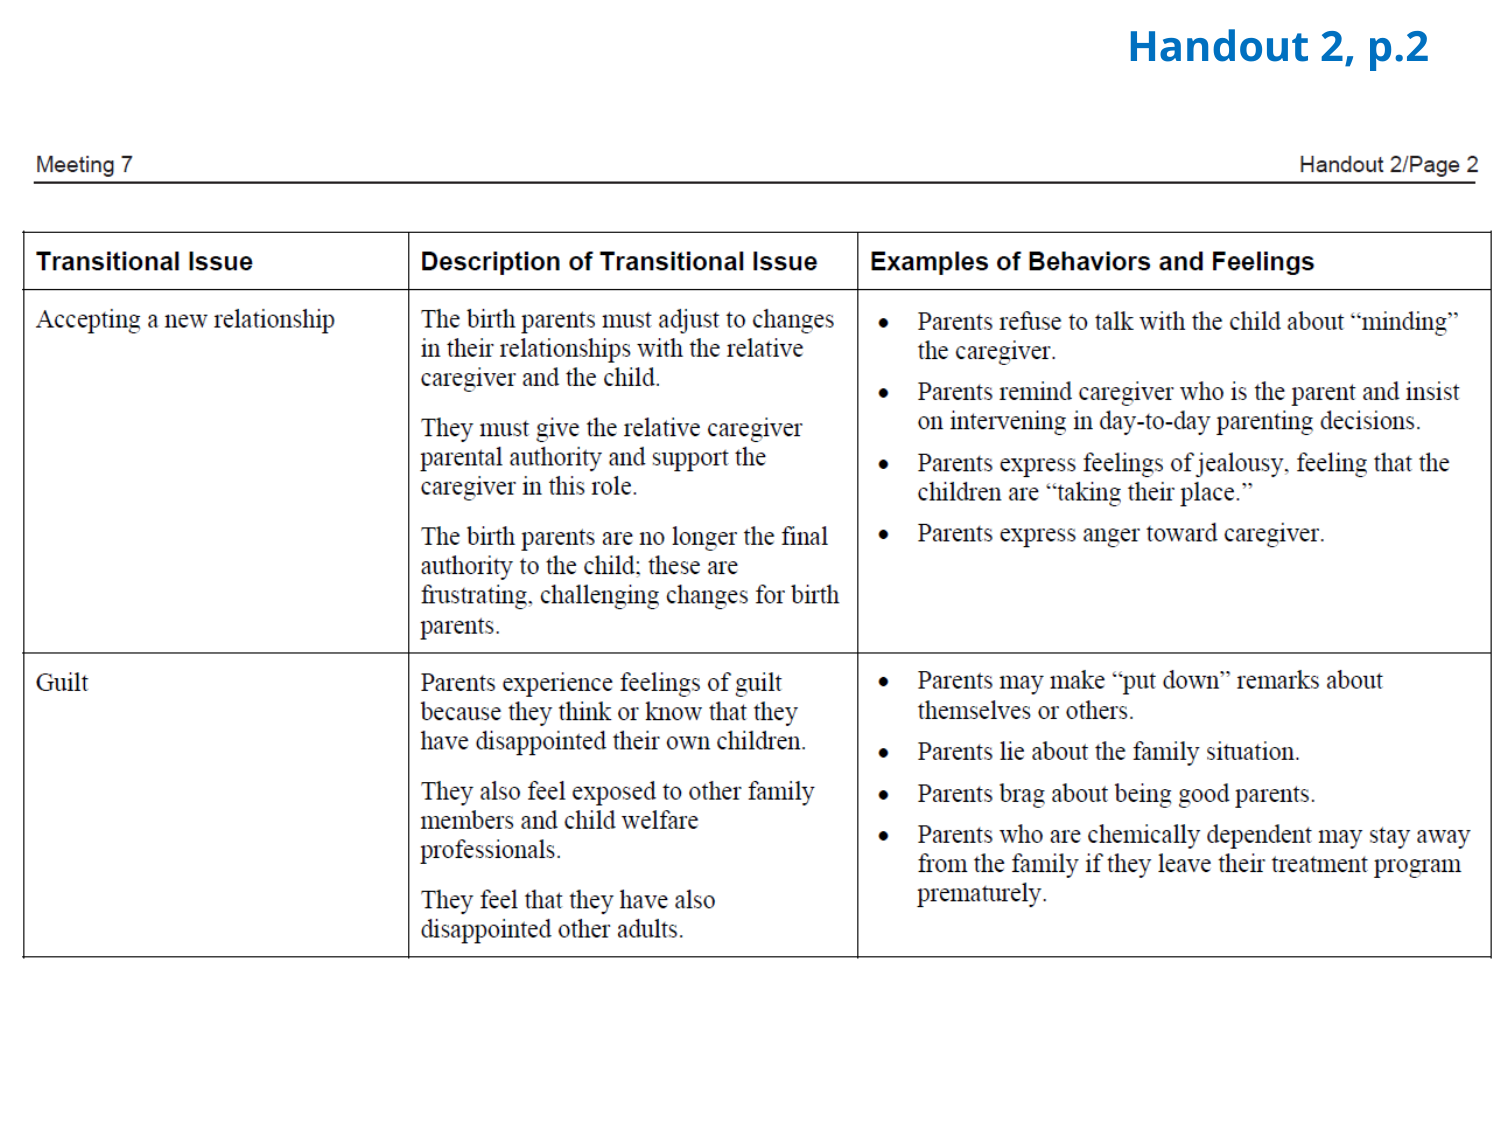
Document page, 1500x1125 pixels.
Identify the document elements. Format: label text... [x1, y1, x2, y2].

text_box Handout 2, p.2 [1112, 12, 1500, 78]
picture [0, 143, 1500, 982]
